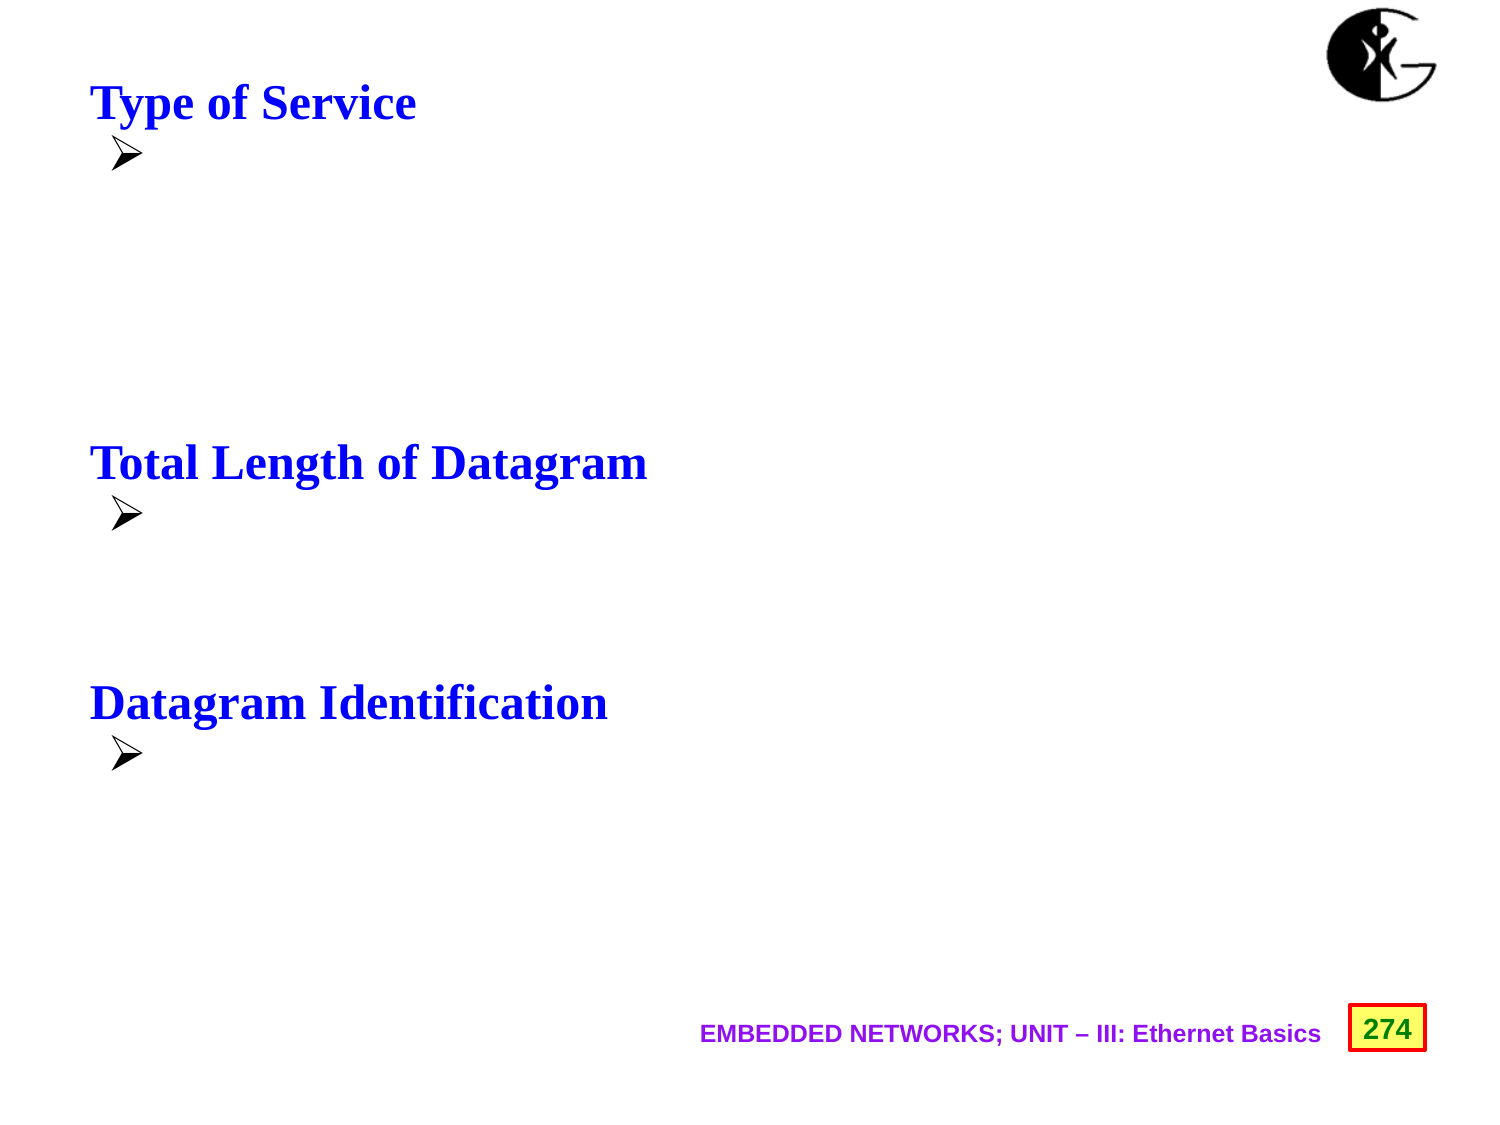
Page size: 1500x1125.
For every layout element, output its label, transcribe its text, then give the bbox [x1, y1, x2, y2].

footer EMBEDDED NETWORKS; UNIT – III: Ethernet Basics [487, 1002, 1338, 1063]
slide_number 274 [1348, 1003, 1427, 1052]
picture [1312, 0, 1451, 113]
list Type of Service The Type of Service bits offer a way for the sending process to advise routers how to handle the segment. The options are to maximize reliability, minimize delay, maximize throughput, or minimize cost. Routers may ignore these bits. The field is 8 bits. Total Length of Datagram The Total Length of Datagram field is the length of the header plus the data payload in bytes. The maximum is 65,535 bytes. The field is 16 bits. Datagram Identification The host that originates the datagram assigns a unique Datagram Identification value to the datagram. If a router fragments the datagram as it travels to its destination, each fragment will have the same Datagram Identification value. This field is 16 bits. [75, 62, 1425, 1075]
